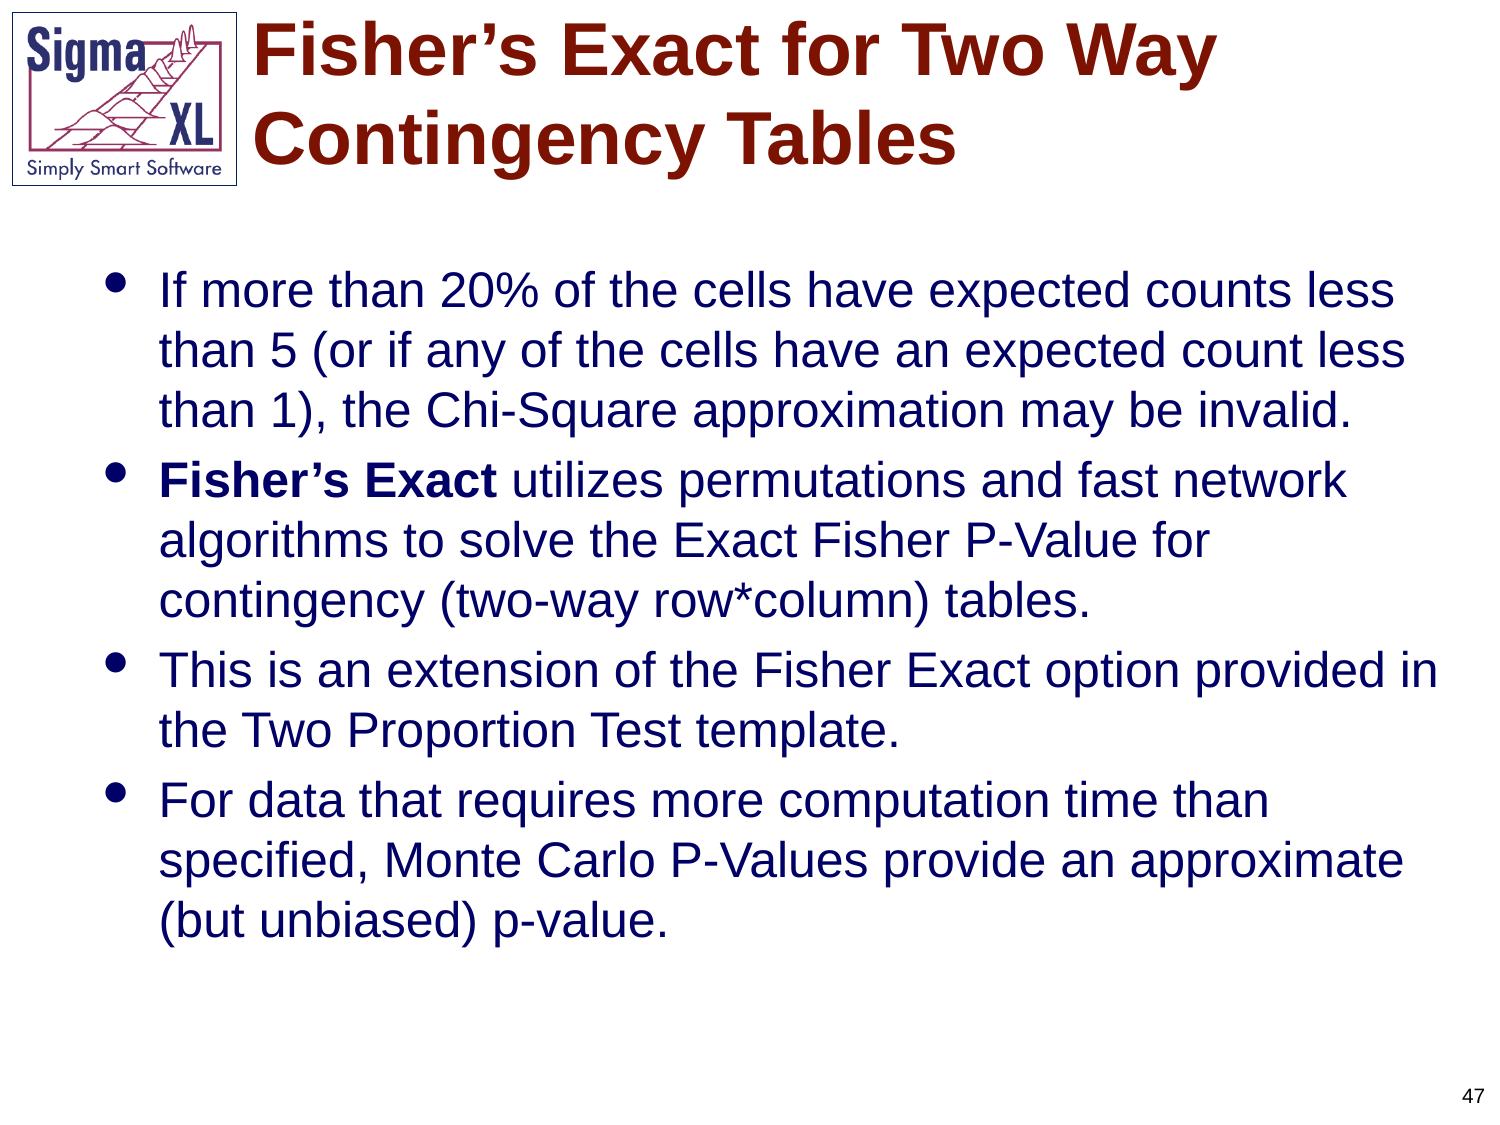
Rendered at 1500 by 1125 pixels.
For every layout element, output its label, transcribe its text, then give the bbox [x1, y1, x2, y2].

picture [13, 13, 236, 185]
slide_number 47 [1149, 1074, 1500, 1125]
list If more than 20% of the cells have expected counts less than 5 (or if any of the cells have an expected count less than 1), the Chi-Square approximation may be invalid. Fisher’s Exact utilizes permutations and fast network algorithms to solve the Exact Fisher P-Value for contingency (two-way row*column) tables. This is an extension of the Fisher Exact option provided in the Two Proportion Test template. For data that requires more computation time than specified, Monte Carlo P-Values provide an approximate (but unbiased) p-value. [87, 249, 1476, 1026]
title Fisher’s Exact for Two Way Contingency Tables [237, 74, 1500, 188]
